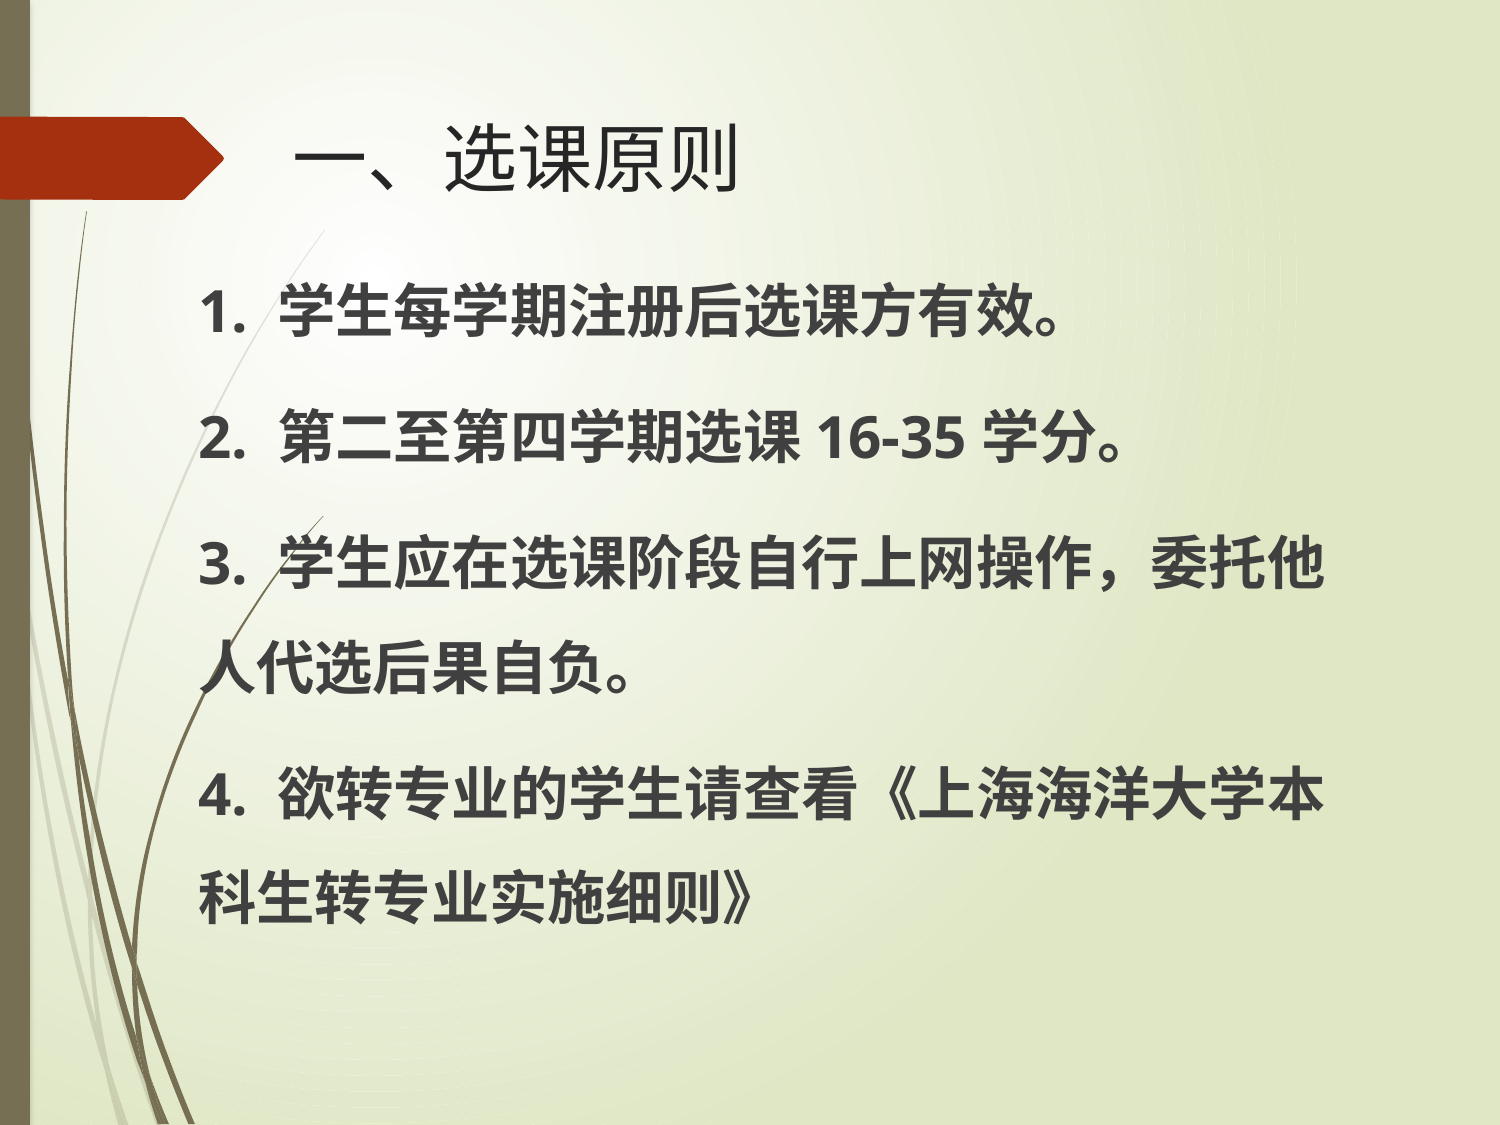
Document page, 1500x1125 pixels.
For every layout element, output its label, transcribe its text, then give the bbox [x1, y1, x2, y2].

title 一、选课原则 [277, 103, 1359, 222]
list 1. 学生每学期注册后选课方有效。 2. 第二至第四学期选课16-35学分。 3. 学生应在选课阶段自行上网操作，委托他人代选后果自负。 4. 欲转专业的学生请查看《上海海洋大学本科生转专业实施细则》 [183, 231, 1388, 1022]
